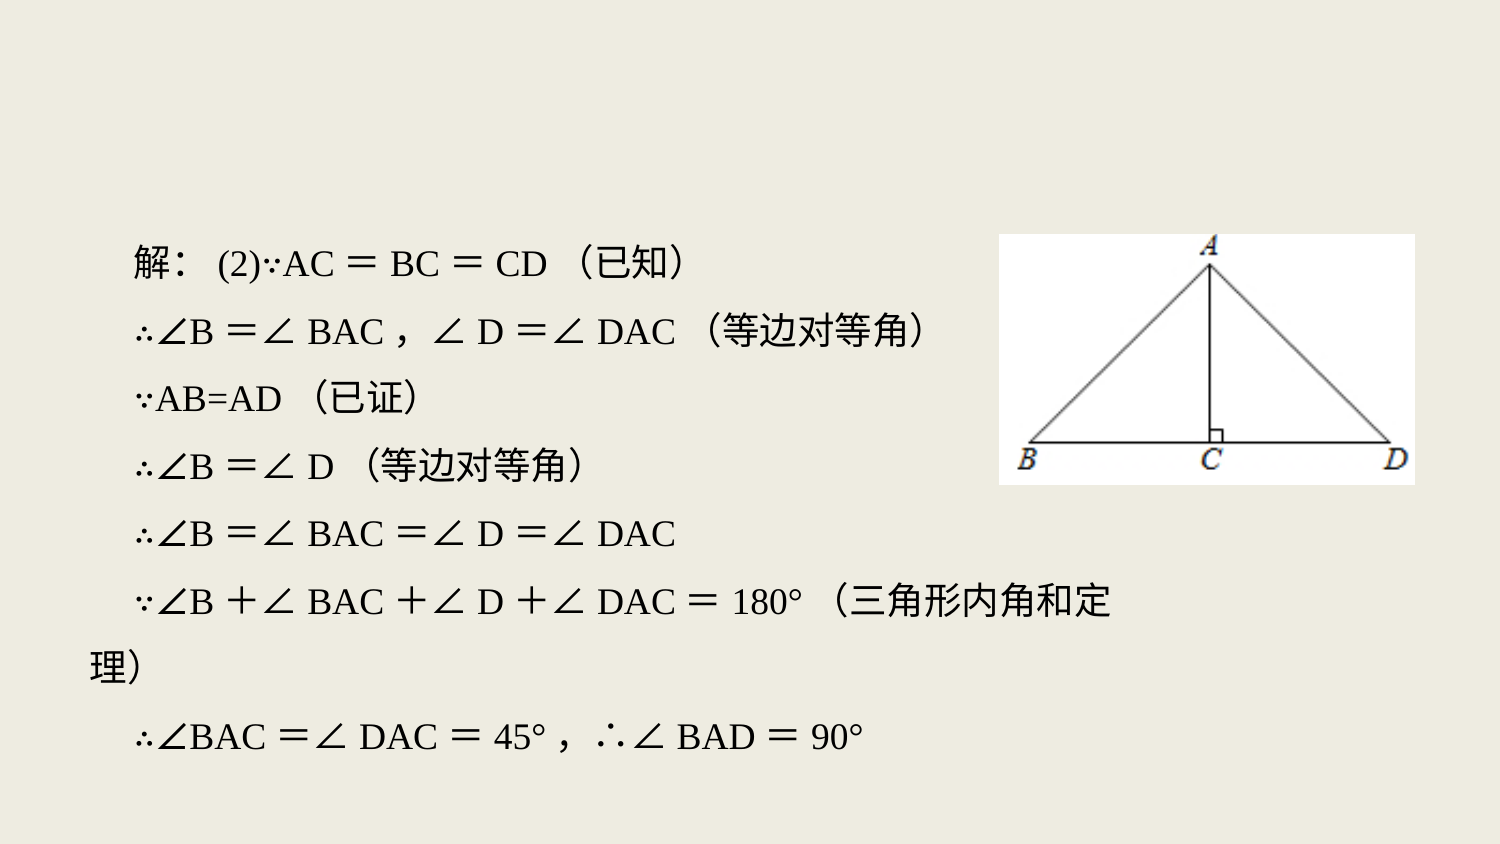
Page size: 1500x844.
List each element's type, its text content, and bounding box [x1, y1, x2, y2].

text_box 解：(2)∵AC＝BC＝CD（已知） ∴∠B＝∠BAC，∠D＝∠DAC（等边对等角） ∵AB=AD（已证） ∴∠B＝∠D（等边对等角） ∴∠B＝∠BAC＝∠D＝∠DAC ∵∠B＋∠BAC＋∠D＋∠DAC＝180°（三角形内角和定理） ∴∠BAC＝∠DAC＝45°，∴∠BAD＝90° [75, 209, 1150, 764]
picture [999, 234, 1415, 485]
